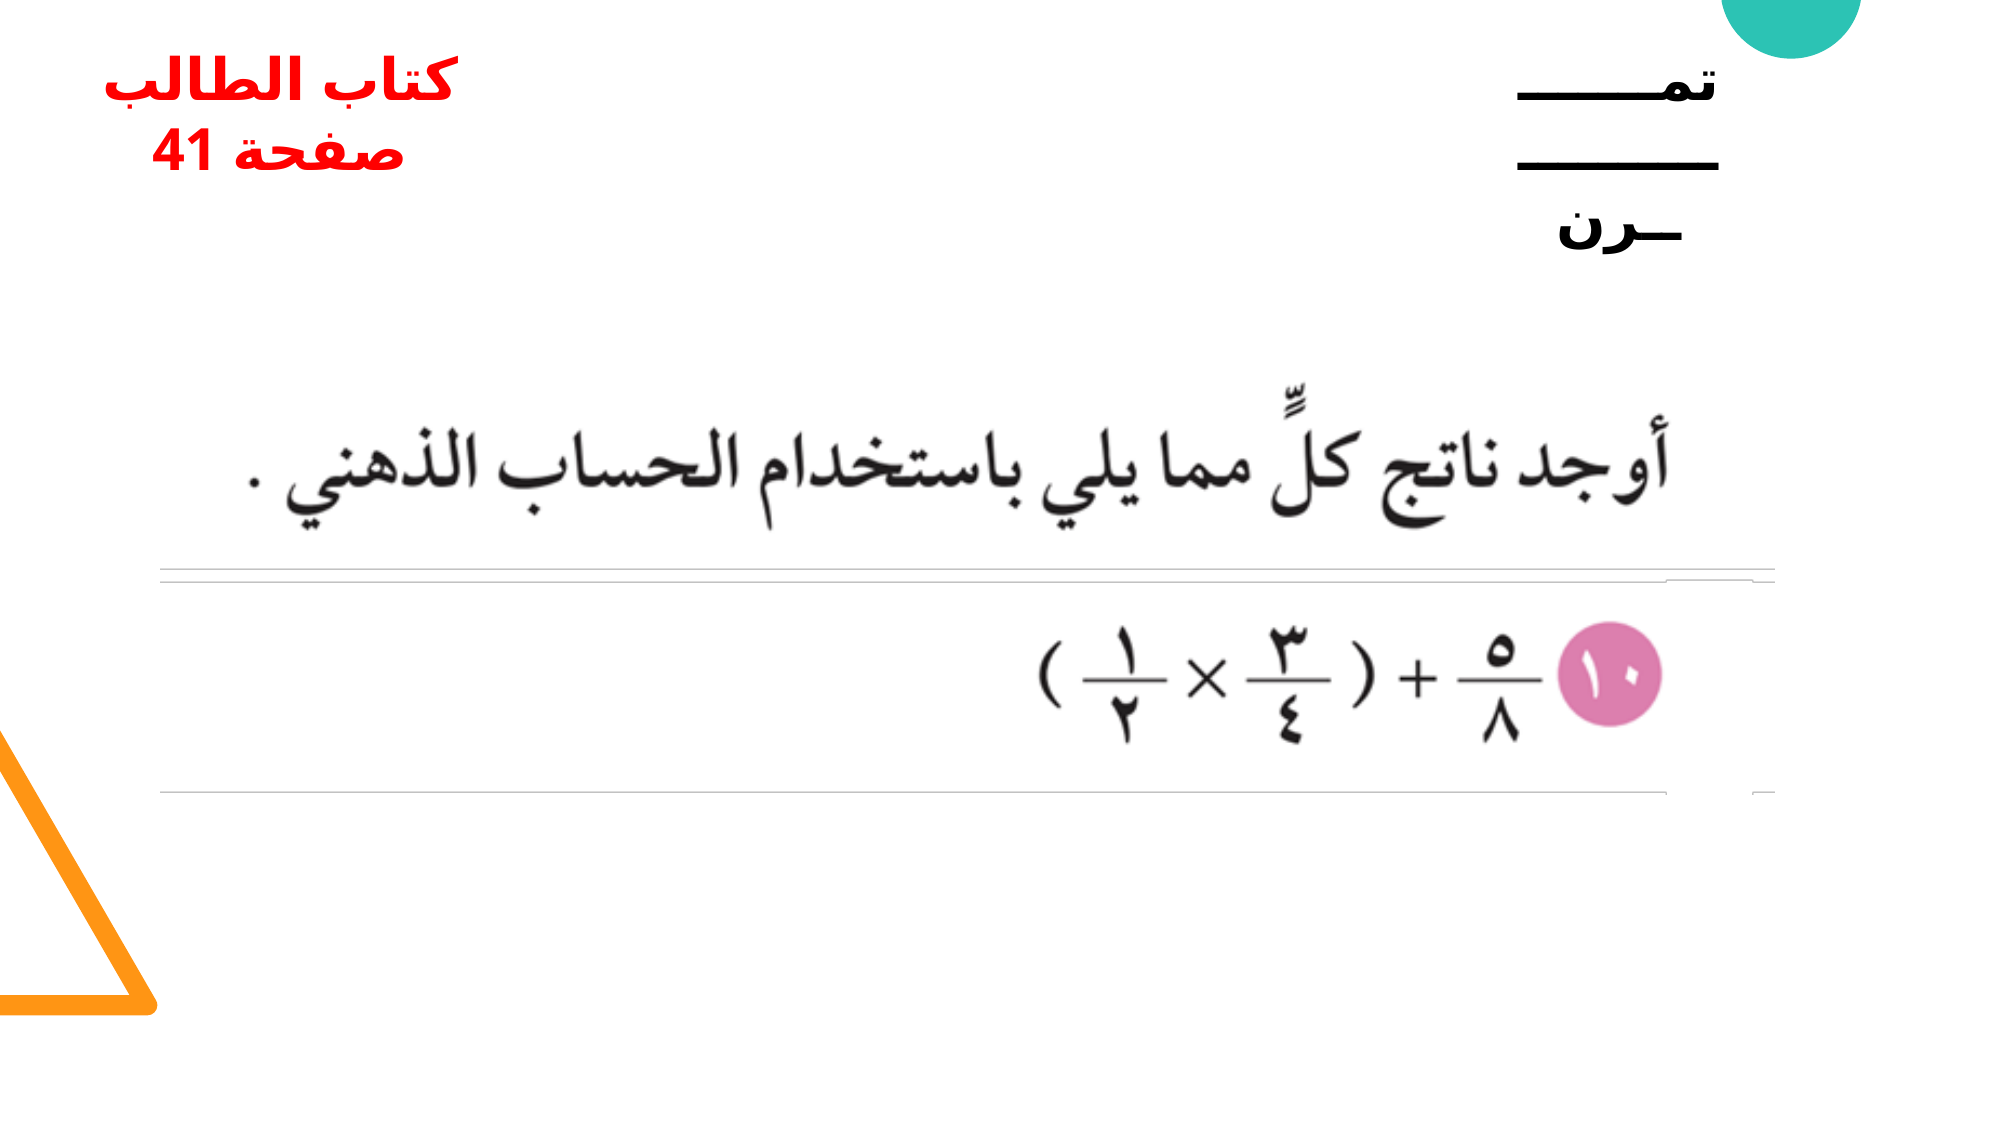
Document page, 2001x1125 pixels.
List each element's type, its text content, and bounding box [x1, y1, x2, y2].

text_box تمـــــــــــــــــــرن [1497, 34, 1741, 260]
text_box كتاب الطالب صفحة 41 [58, 34, 503, 190]
picture [160, 362, 1775, 795]
